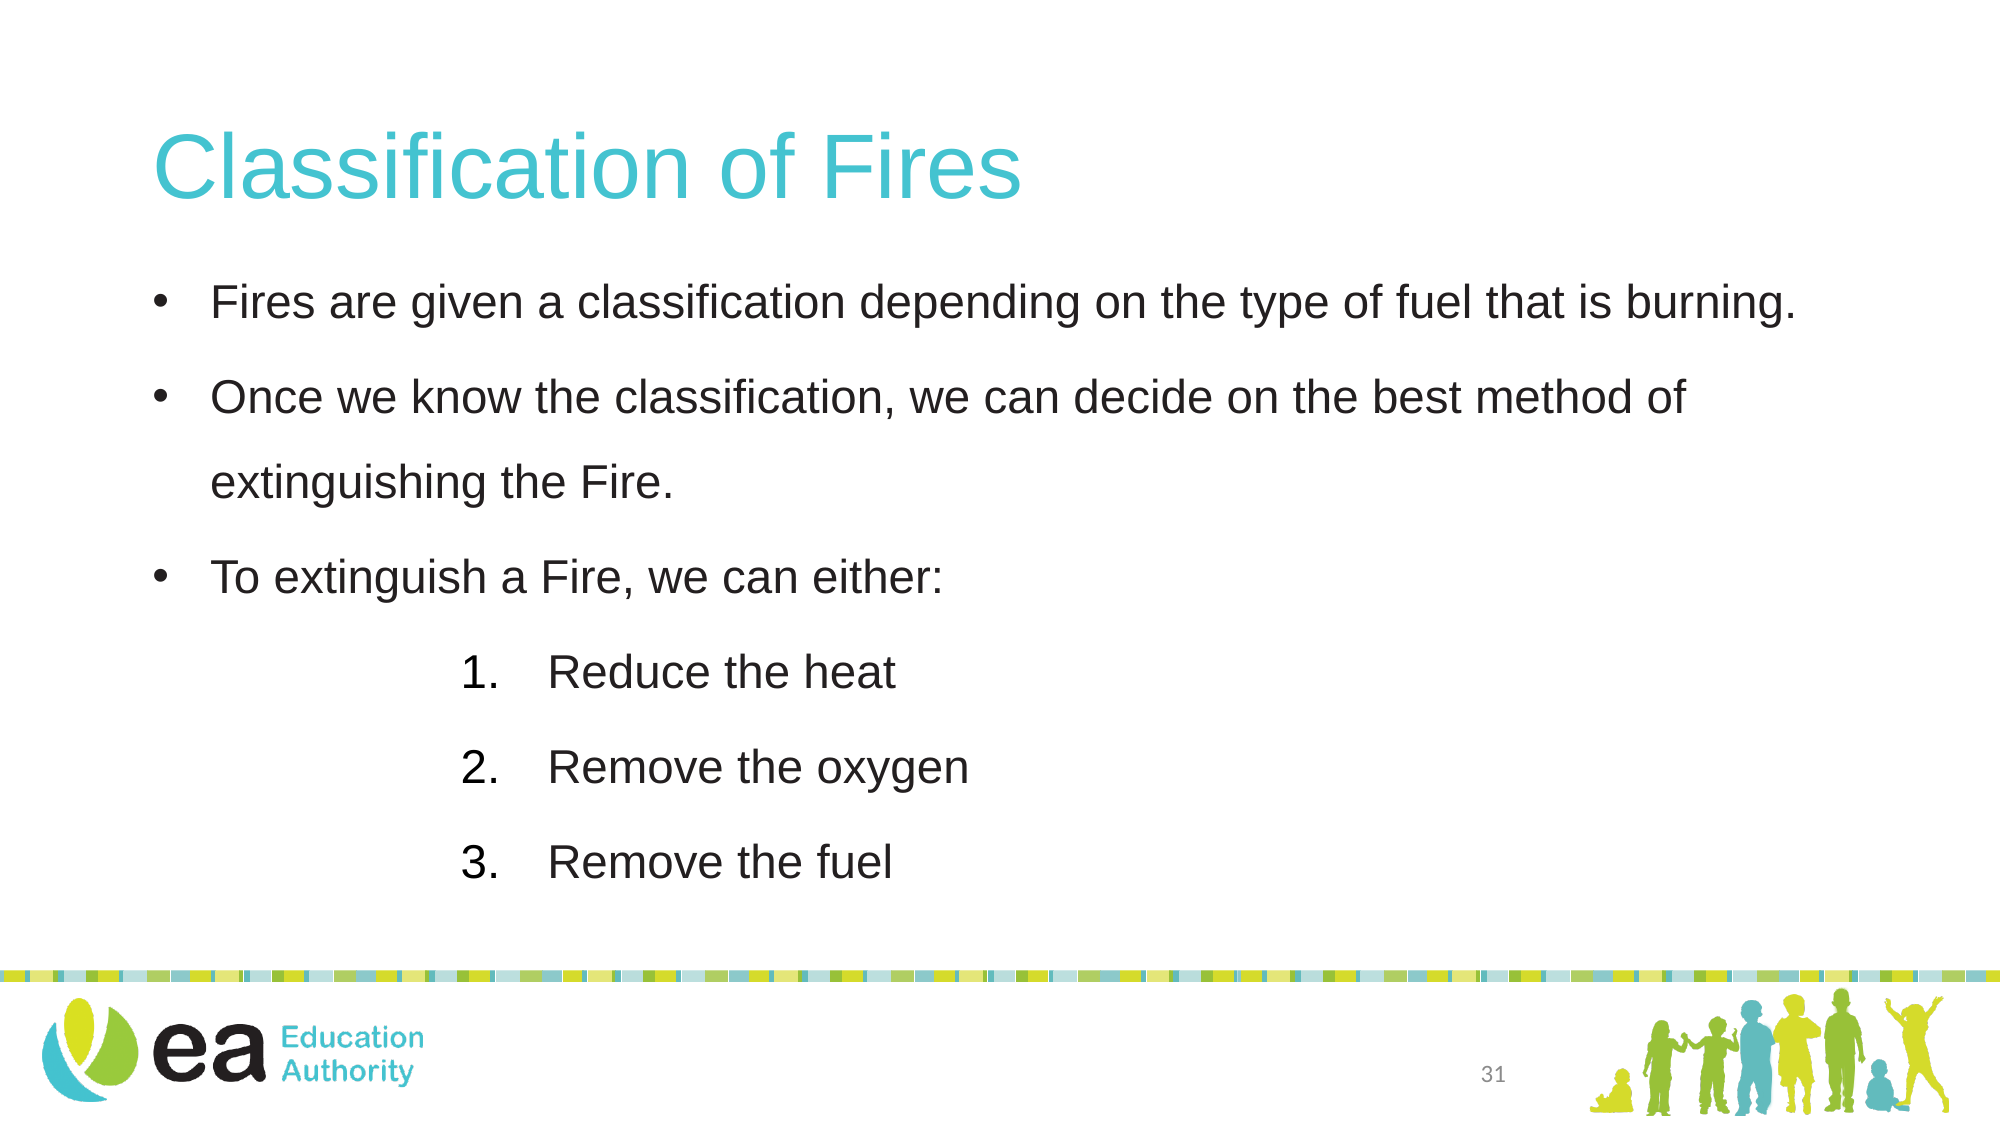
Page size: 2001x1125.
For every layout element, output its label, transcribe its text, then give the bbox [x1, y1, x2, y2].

picture [42, 998, 423, 1102]
title Classification of Fires [137, 59, 1863, 235]
list Fires are given a classification depending on the type of fuel that is burning. Once we know the classification, we can decide on the best method of extinguishing the Fire. To extinguish a Fire, we can either: Reduce the heat Remove the oxygen Remove the fuel [137, 235, 1863, 953]
picture [0, 969, 2000, 982]
picture [1589, 987, 1949, 1116]
